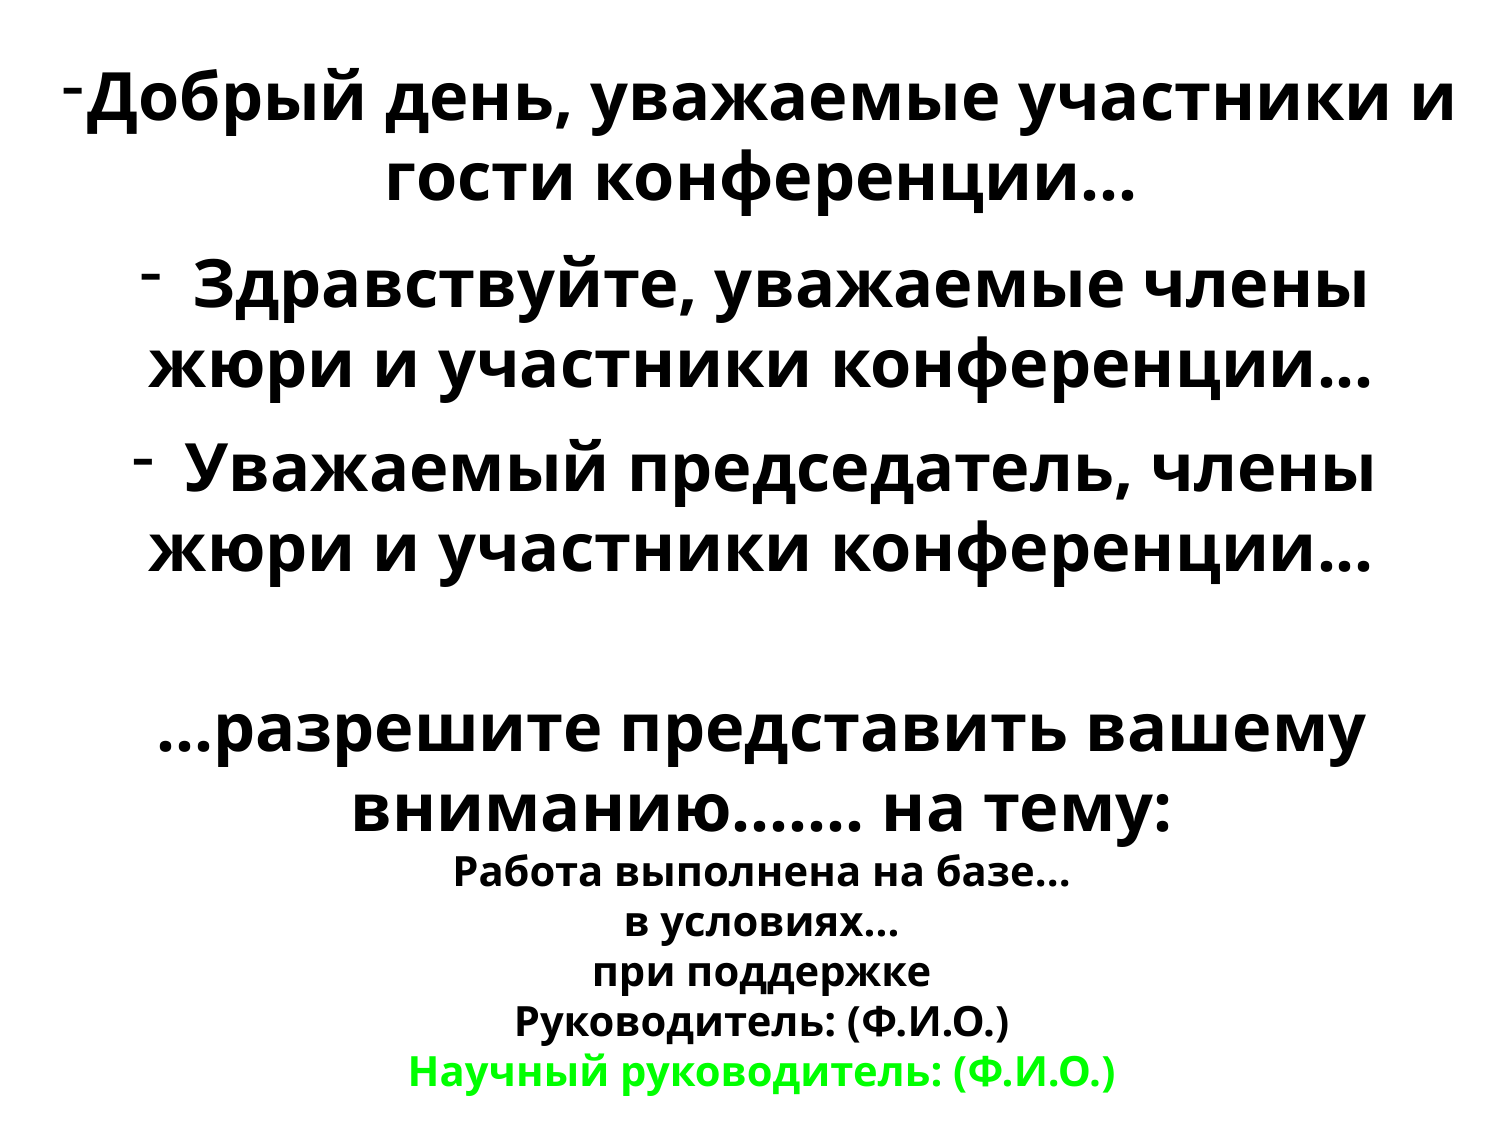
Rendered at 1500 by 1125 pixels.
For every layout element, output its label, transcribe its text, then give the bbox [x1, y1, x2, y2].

text_box Добрый день, уважаемые участники и гости конференции... Здравствуйте, уважаемые члены жюри и участники конференции... Уважаемый председатель, члены жюри и участники конференции... ...разрешите представить вашему вниманию……. на тему: Работа выполнена на базе... в условиях... при поддержке Руководитель: (Ф.И.О.) Научный руководитель: (Ф.И.О.) [46, 46, 1477, 1103]
